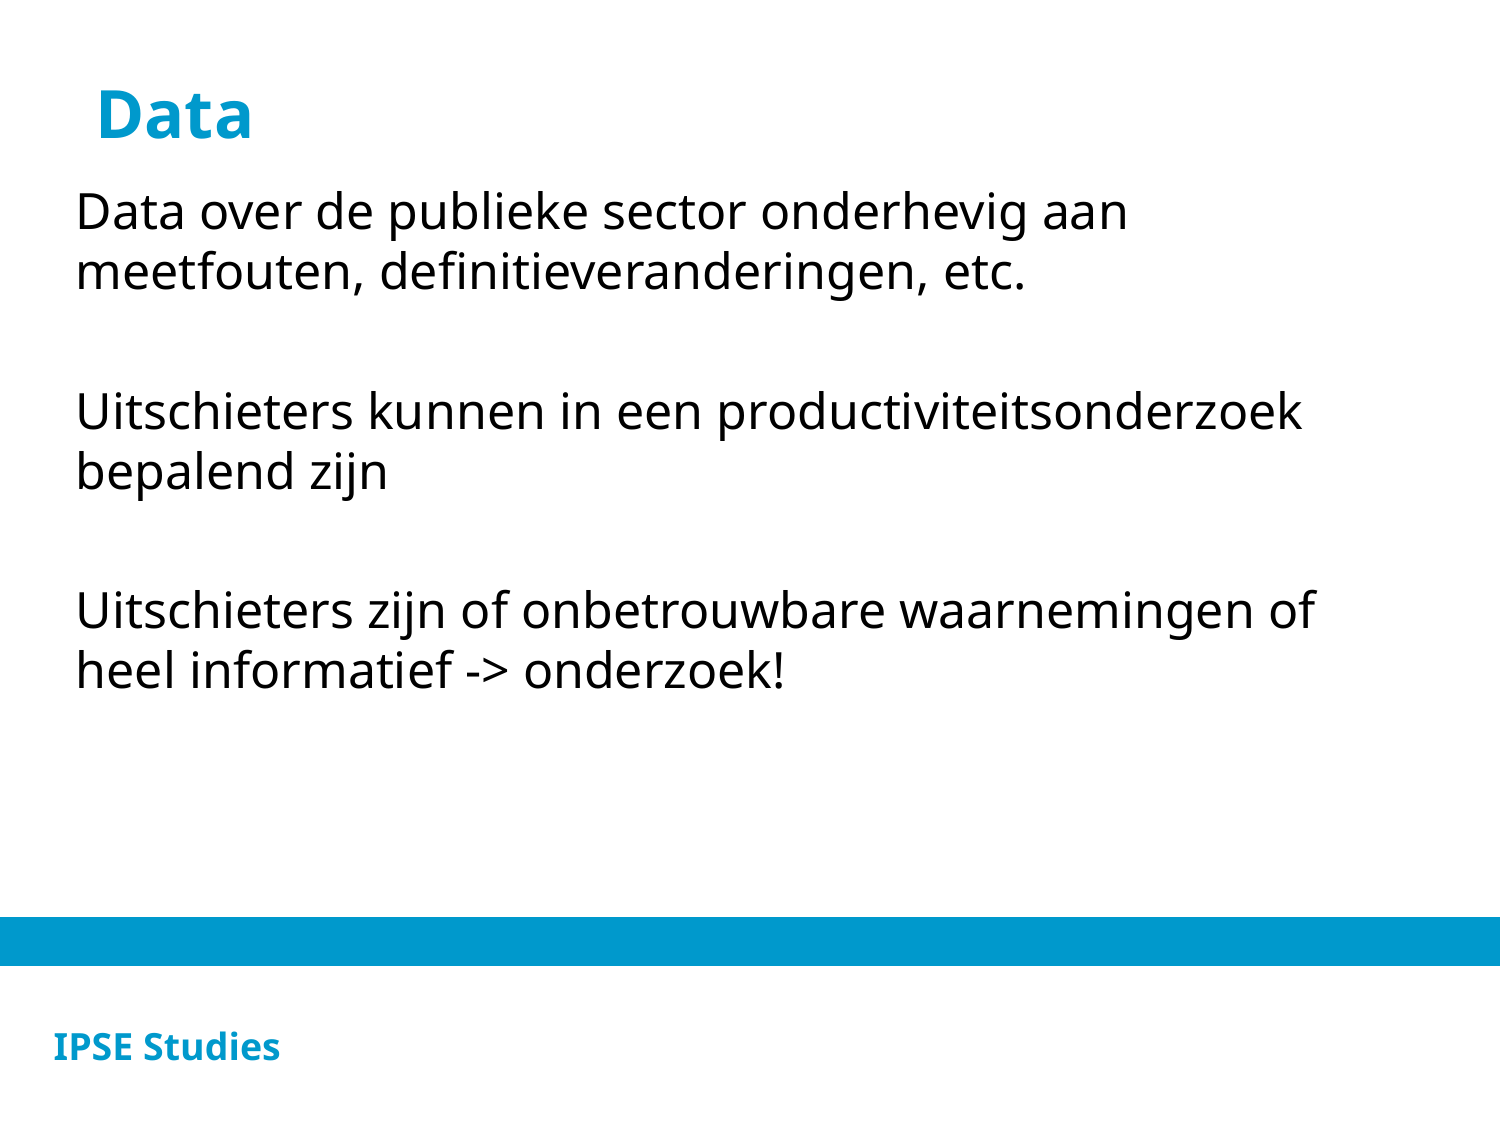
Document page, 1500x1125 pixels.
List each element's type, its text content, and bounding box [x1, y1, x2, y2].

list Data over de publieke sector onderhevig aan meetfouten, definitieveranderingen, etc. Uitschieters kunnen in een productiviteitsonderzoek bepalend zijn Uitschieters zijn of onbetrouwbare waarnemingen of heel informatief -> onderzoek! [61, 171, 1402, 843]
title Data [80, 64, 1422, 201]
picture [0, 0, 1500, 916]
